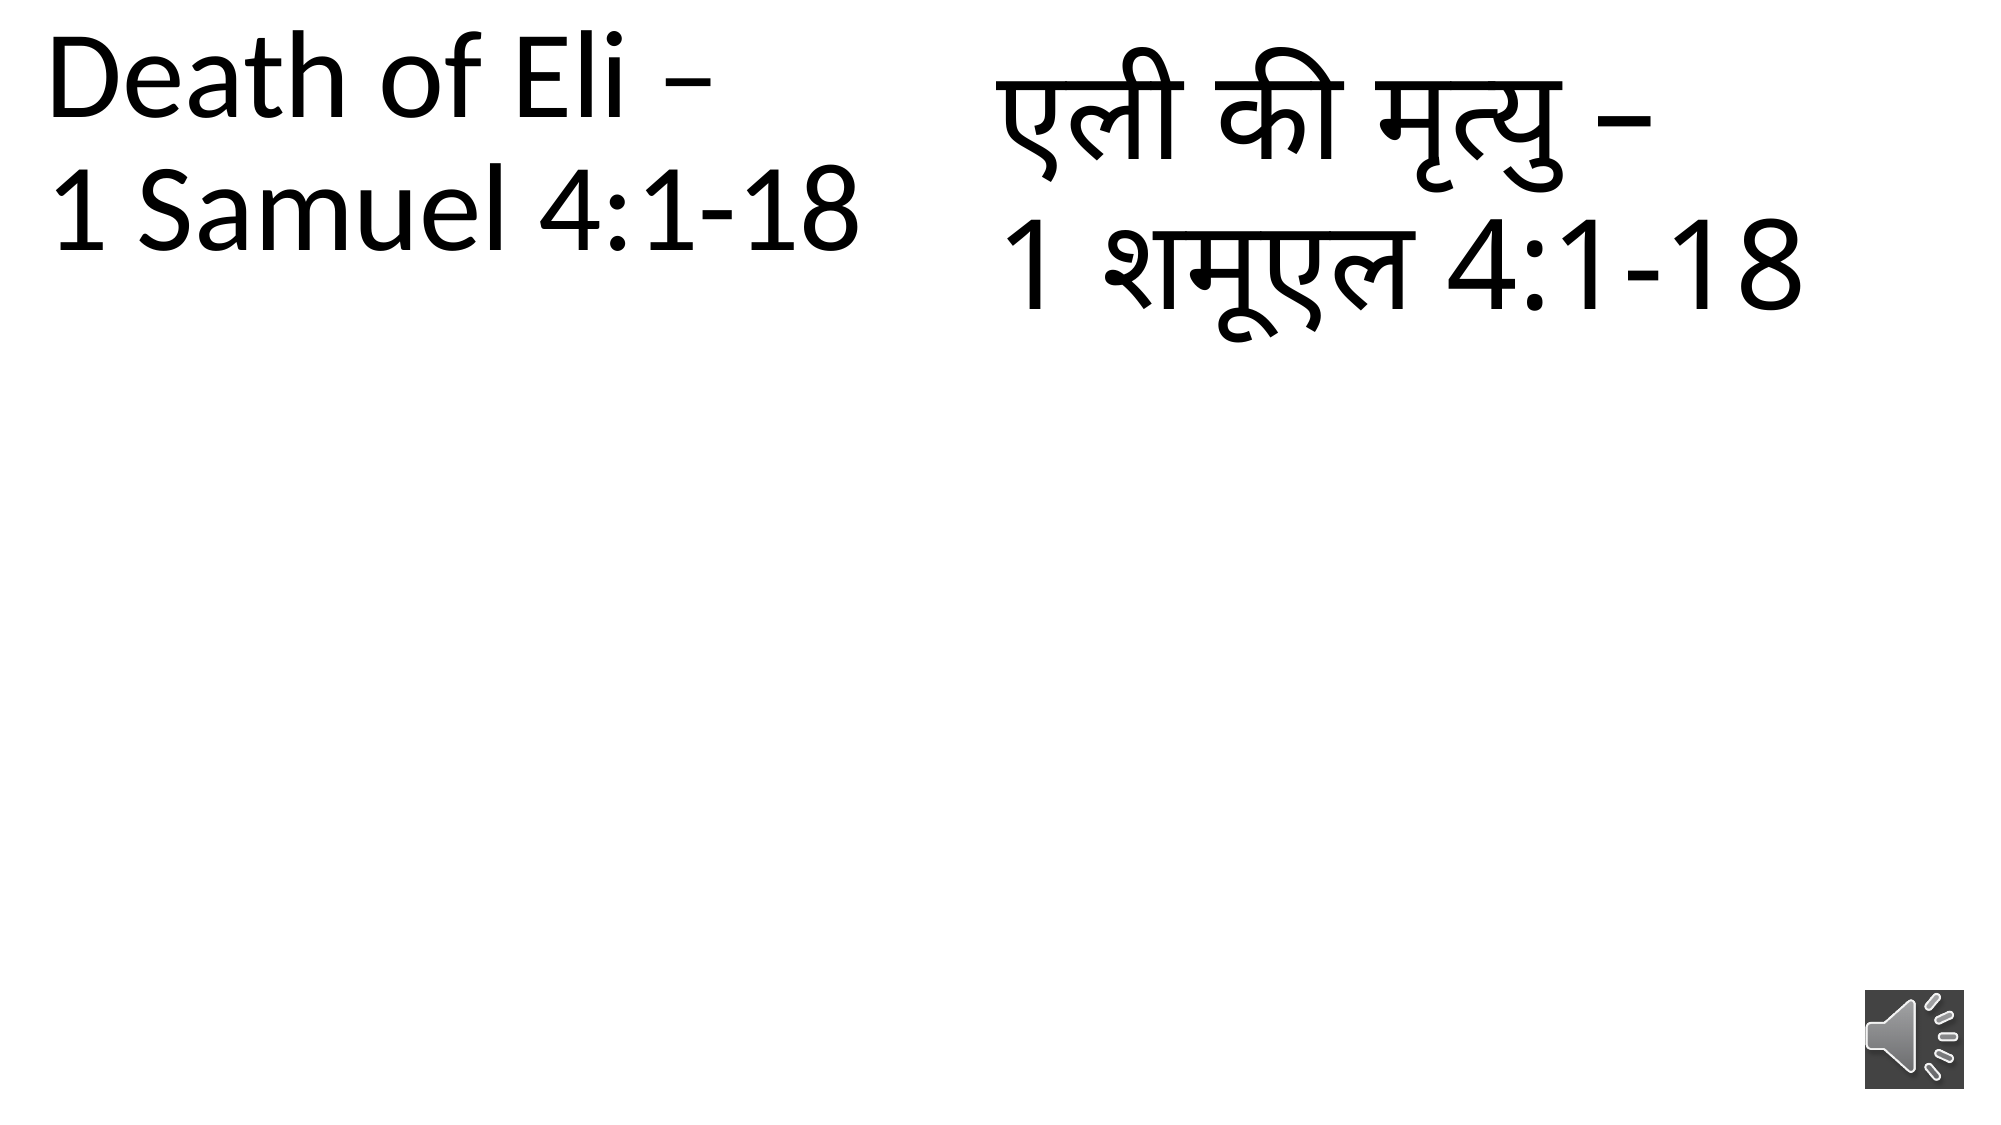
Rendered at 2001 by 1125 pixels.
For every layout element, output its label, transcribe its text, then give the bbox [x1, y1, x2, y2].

picture [1864, 989, 1965, 1090]
list Death of Eli – 1 Samuel 4:1-18 [30, 19, 957, 1094]
text_box एली की मृत्यु – 1 शमूएल 4:1-18 [981, 27, 1982, 1104]
